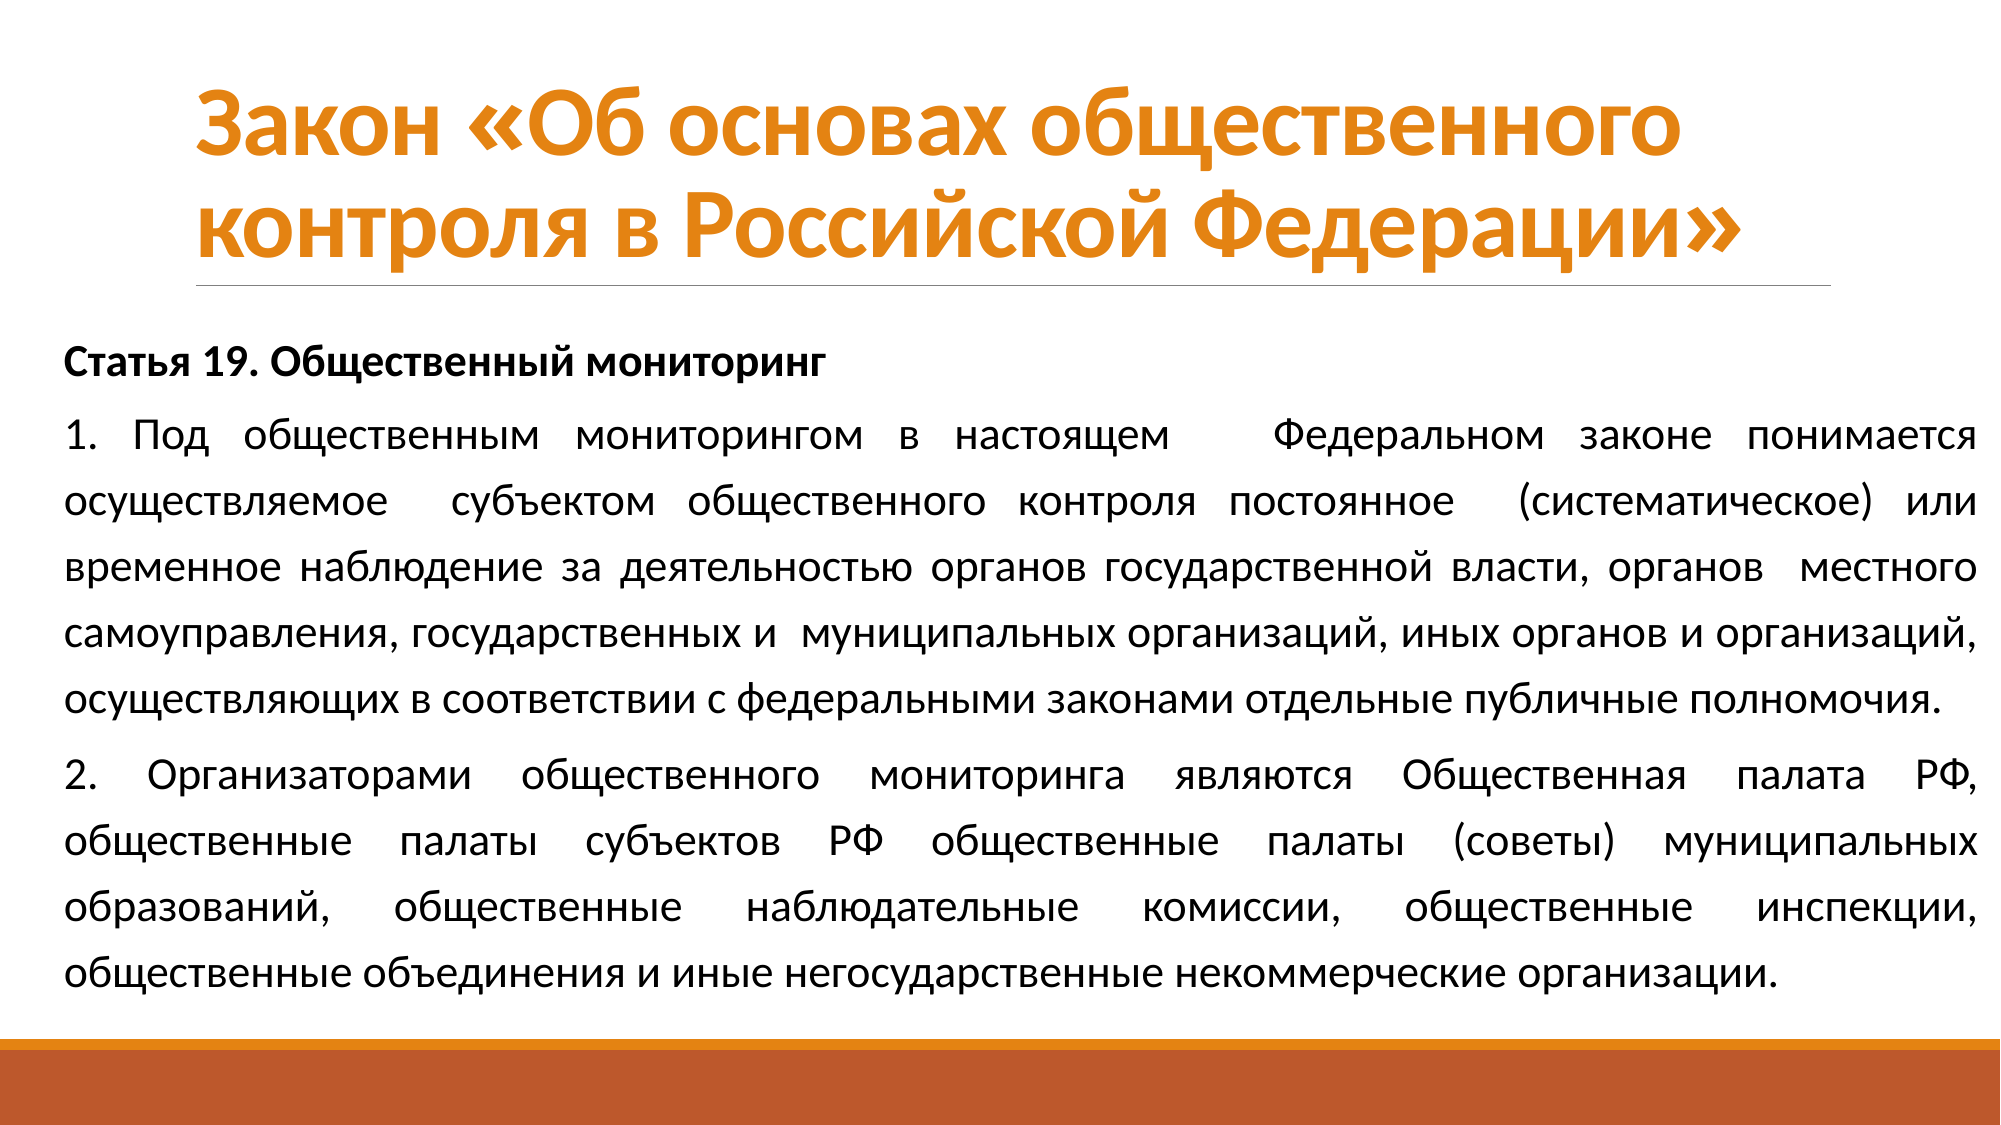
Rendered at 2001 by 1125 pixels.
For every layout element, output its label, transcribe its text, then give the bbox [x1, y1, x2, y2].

list Статья 19. Общественный мониторинг 1. Под общественным мониторингом в настоящем Федеральном законе понимается осуществляемое субъектом общественного контроля постоянное (систематическое) или временное наблюдение за деятельностью органов государственной власти, органов местного самоуправления, государственных и муниципальных организаций, иных органов и организаций, осуществляющих в соответствии с федеральными законами отдельные публичные полномочия. 2. Организаторами общественного мониторинга являются Общественная палата РФ, общественные палаты субъектов РФ общественные палаты (советы) муниципальных образований, общественные наблюдательные комиссии, общественные инспекции, общественные объединения и иные негосударственные некоммерческие организации. [48, 312, 1981, 1049]
title Закон «Об основах общественного контроля в Российской Федерации» [180, 47, 1830, 285]
